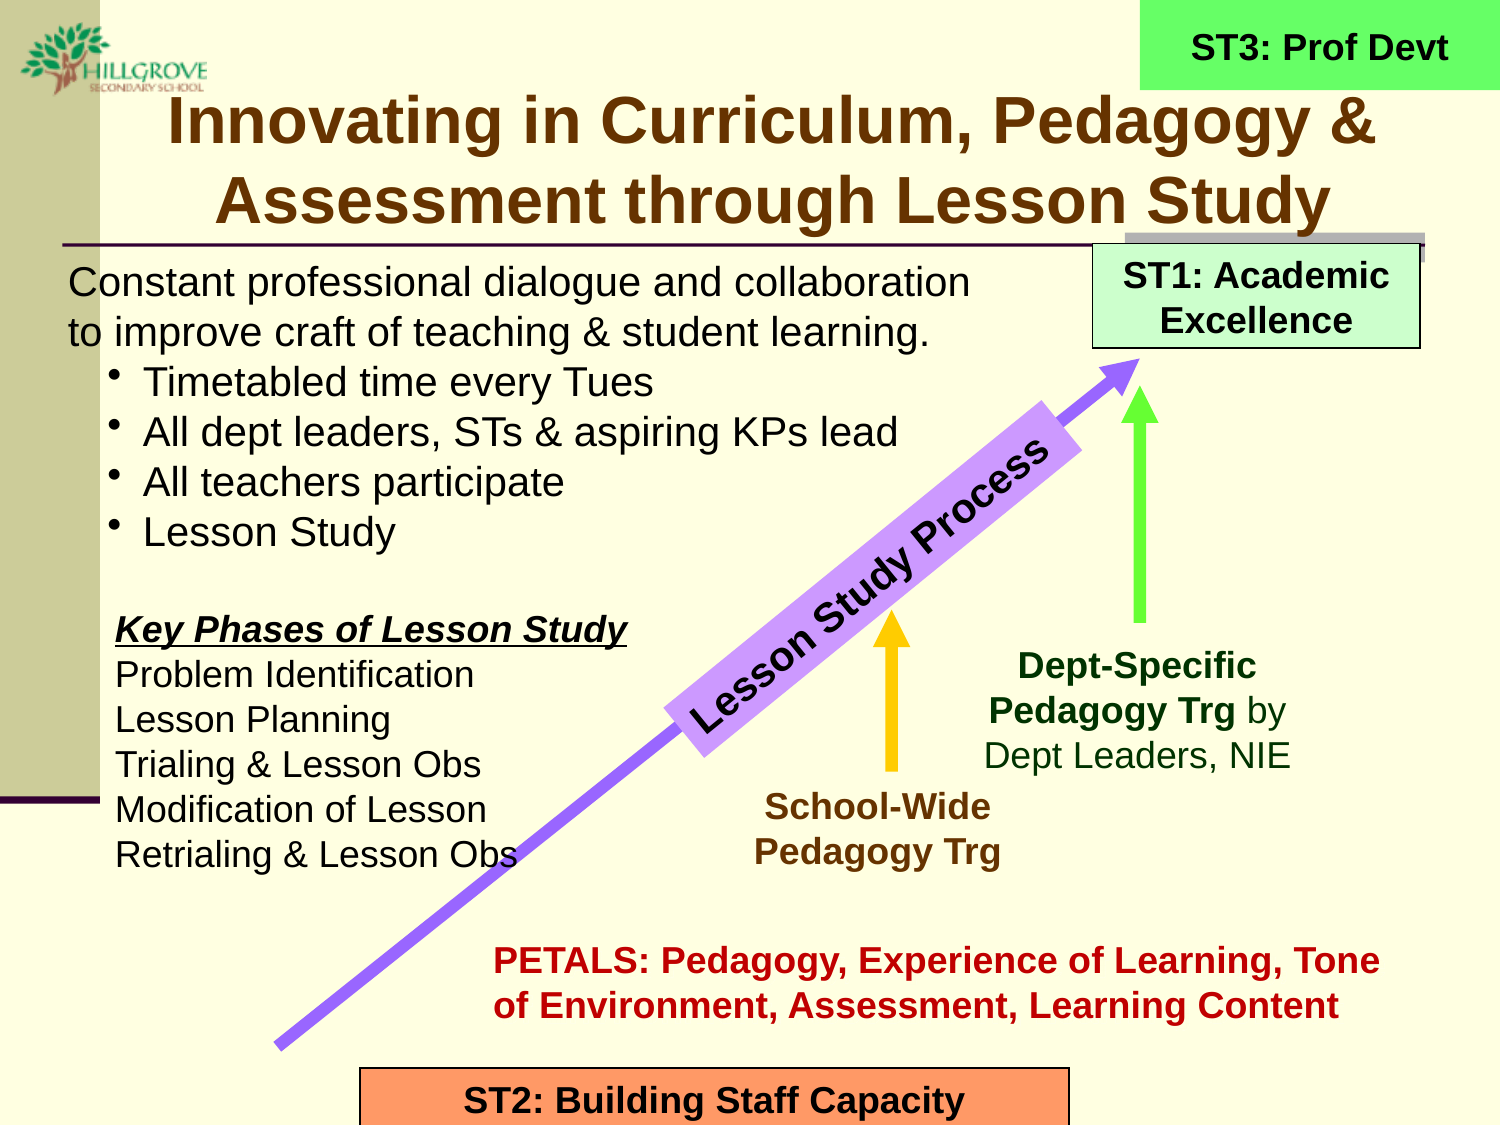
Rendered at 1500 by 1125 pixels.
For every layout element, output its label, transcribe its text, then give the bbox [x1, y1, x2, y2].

text_box ST3: Prof Devt [1139, 0, 1500, 91]
text_box Dept-Specific Pedagogy Trg by Dept Leaders, NIE [962, 633, 1313, 783]
text_box [1060, 358, 1140, 422]
text_box Key Phases of Lesson Study Problem Identification Lesson Planning Trialing & Lesson Obs Modification of Lesson Retrialing & Lesson Obs [100, 597, 676, 883]
text_box Constant professional dialogue and collaboration to improve craft of teaching & student learning. Timetabled time every Tues All dept leaders, STs & aspiring KPs lead All teachers participate Lesson Study [53, 247, 1010, 563]
text_box Lesson Study Process [663, 563, 944, 758]
text_box ST2: Building Staff Capacity [360, 1068, 1069, 1125]
text_box [1133, 385, 1147, 623]
text_box Lesson Study Process [1010, 400, 1083, 510]
text_box [885, 609, 898, 772]
text_box PETALS: Pedagogy, Experience of Learning, Tone of Environment, Assessment, Learning Content [478, 928, 1436, 1034]
text_box ST1: Academic Excellence [1092, 243, 1421, 349]
picture [20, 22, 207, 113]
text_box Innovating in Curriculum, Pedagogy & Assessment through Lesson Study [40, 71, 1500, 242]
text_box School-Wide Pedagogy Trg [702, 774, 1053, 880]
